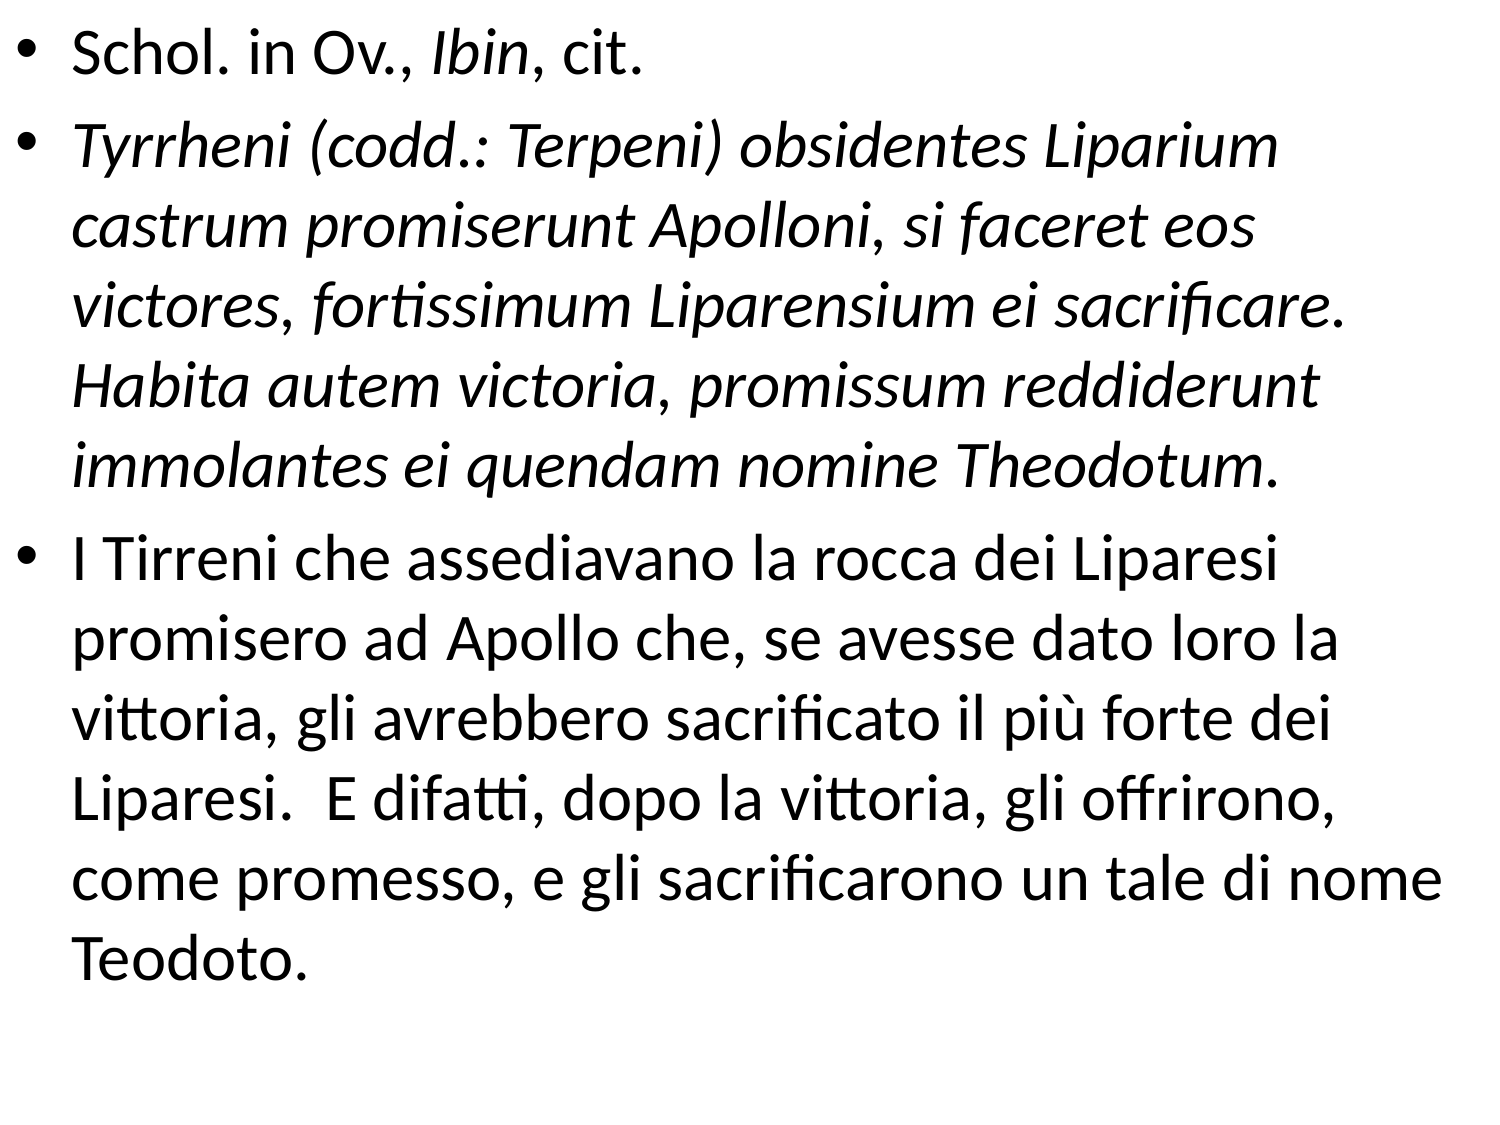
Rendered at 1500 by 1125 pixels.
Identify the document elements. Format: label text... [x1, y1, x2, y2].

list Schol. in Ov., Ibin, cit. Tyrrheni (codd.: Terpeni) obsidentes Liparium castrum promiserunt Apolloni, si faceret eos victores, fortissimum Liparensium ei sacrificare. Habita autem victoria, promissum reddiderunt immolantes ei quendam nomine Theodotum. I Tirreni che assediavano la rocca dei Liparesi promisero ad Apollo che, se avesse dato loro la vittoria, gli avrebbero sacrificato il più forte dei Liparesi. E difatti, dopo la vittoria, gli offrirono, come promesso, e gli sacrificarono un tale di nome Teodoto. [0, 0, 1500, 1125]
